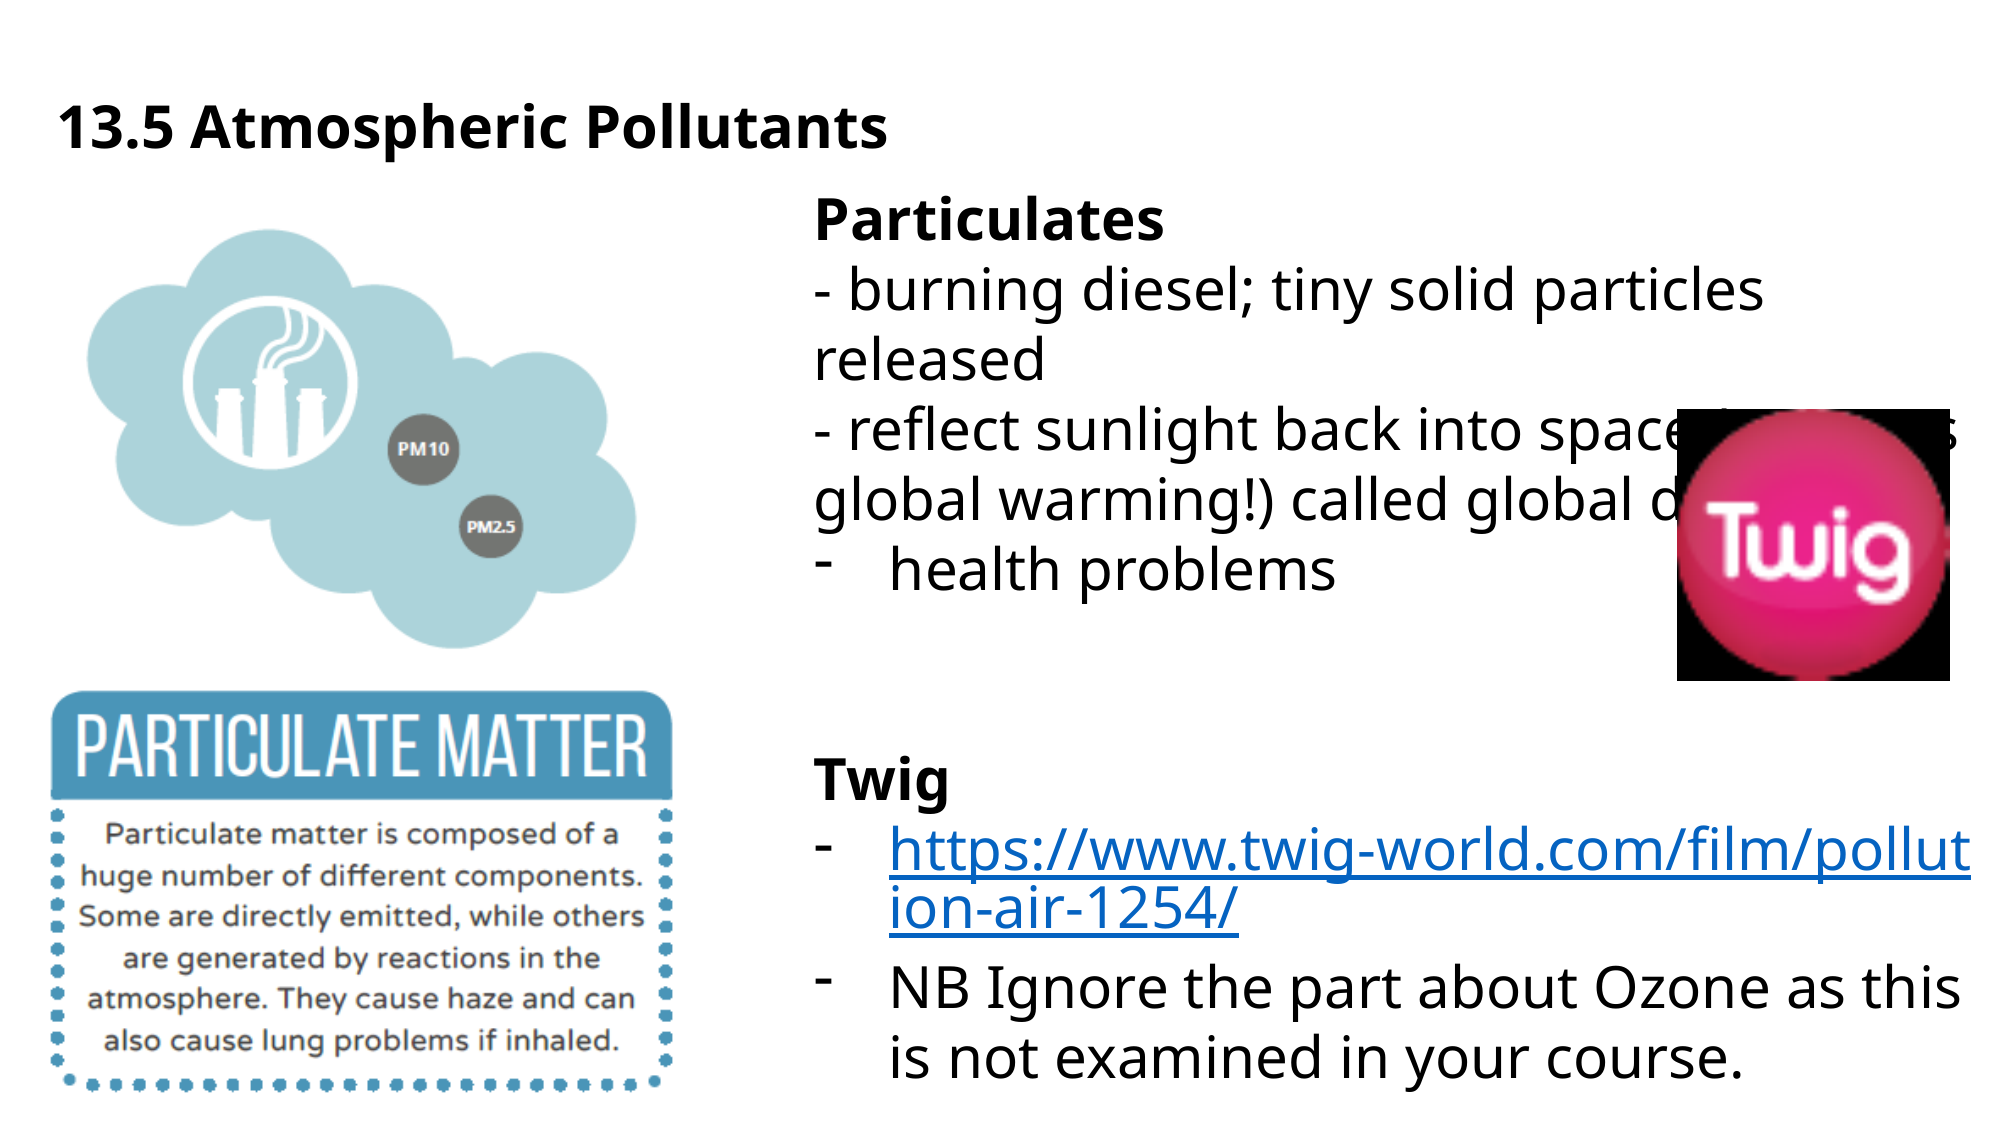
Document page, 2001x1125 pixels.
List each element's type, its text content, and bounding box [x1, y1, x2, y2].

picture [1677, 408, 1950, 681]
title 13.5 Atmospheric Pollutants [41, 37, 963, 170]
text_box Particulates - burning diesel; tiny solid particles released - reflect sunlight back into space (opposes global warming!) called global dimming health problems Twig https://www.twig-world.com/film/pollution-air-1254/ NB Ignore the part about Ozone as this is not examined in your course. [799, 175, 2000, 1109]
picture [41, 214, 691, 1110]
